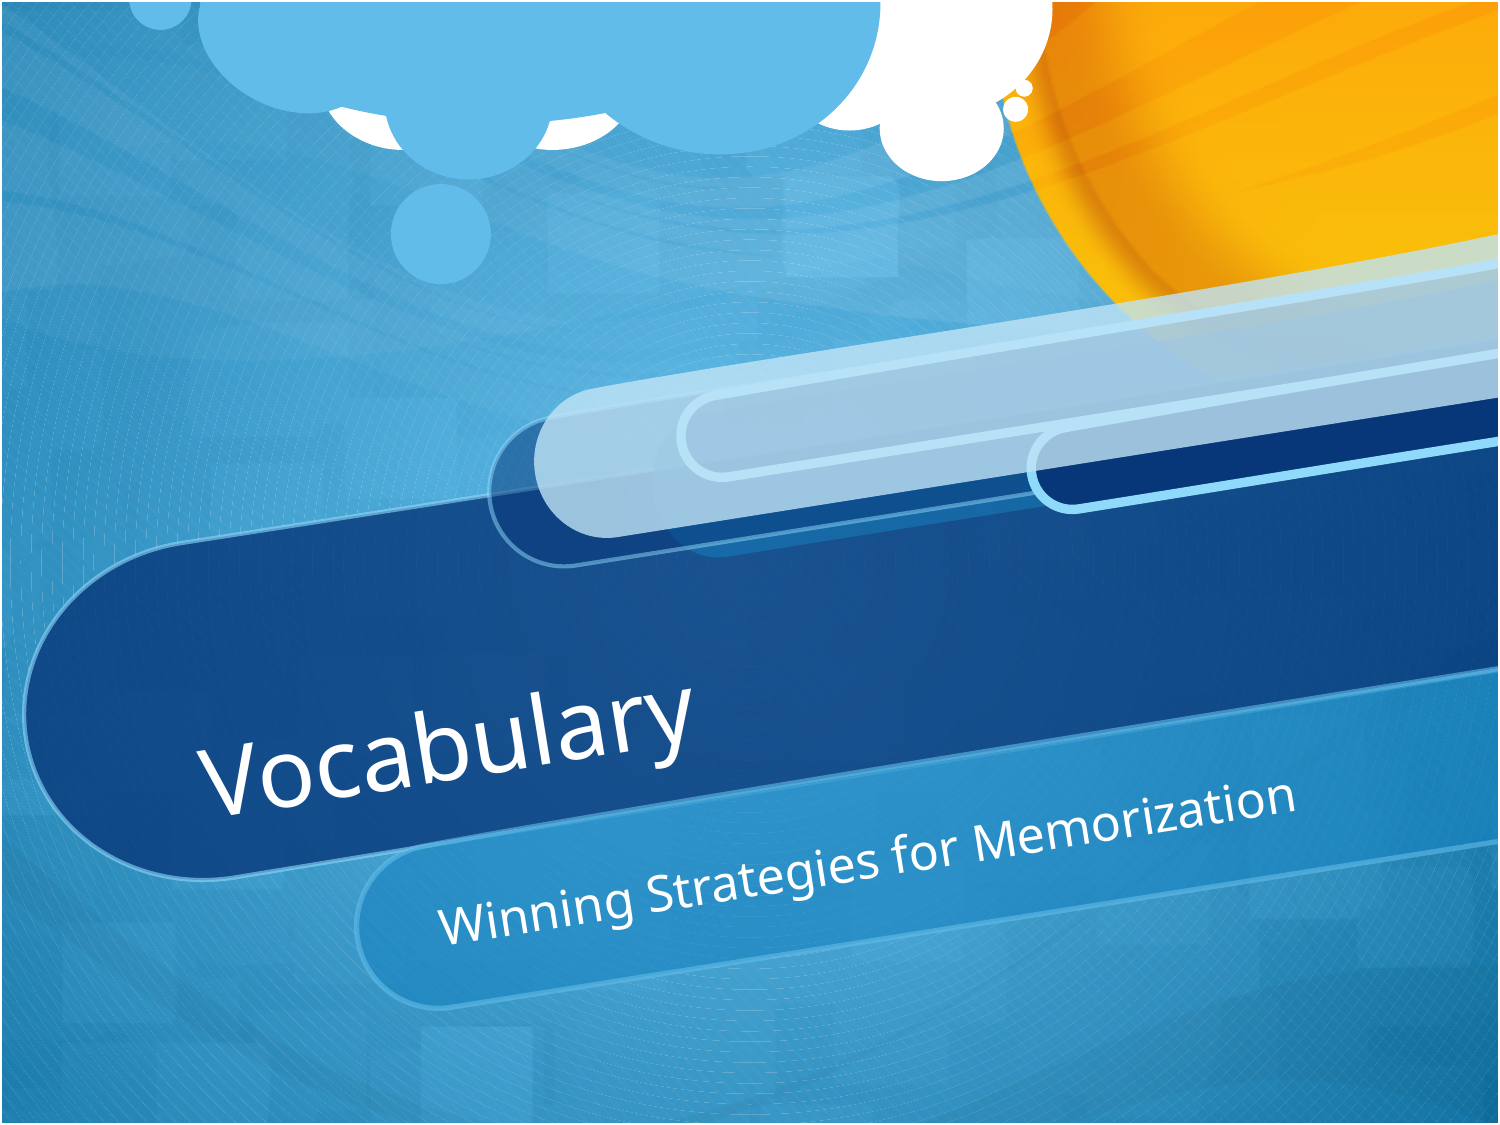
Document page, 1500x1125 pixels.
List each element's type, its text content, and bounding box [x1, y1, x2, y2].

picture [2, 2, 1498, 1123]
title Vocabulary [154, 387, 1420, 849]
picture [360, 673, 1498, 1005]
subtitle Winning Strategies for Memorization [413, 690, 1474, 1003]
